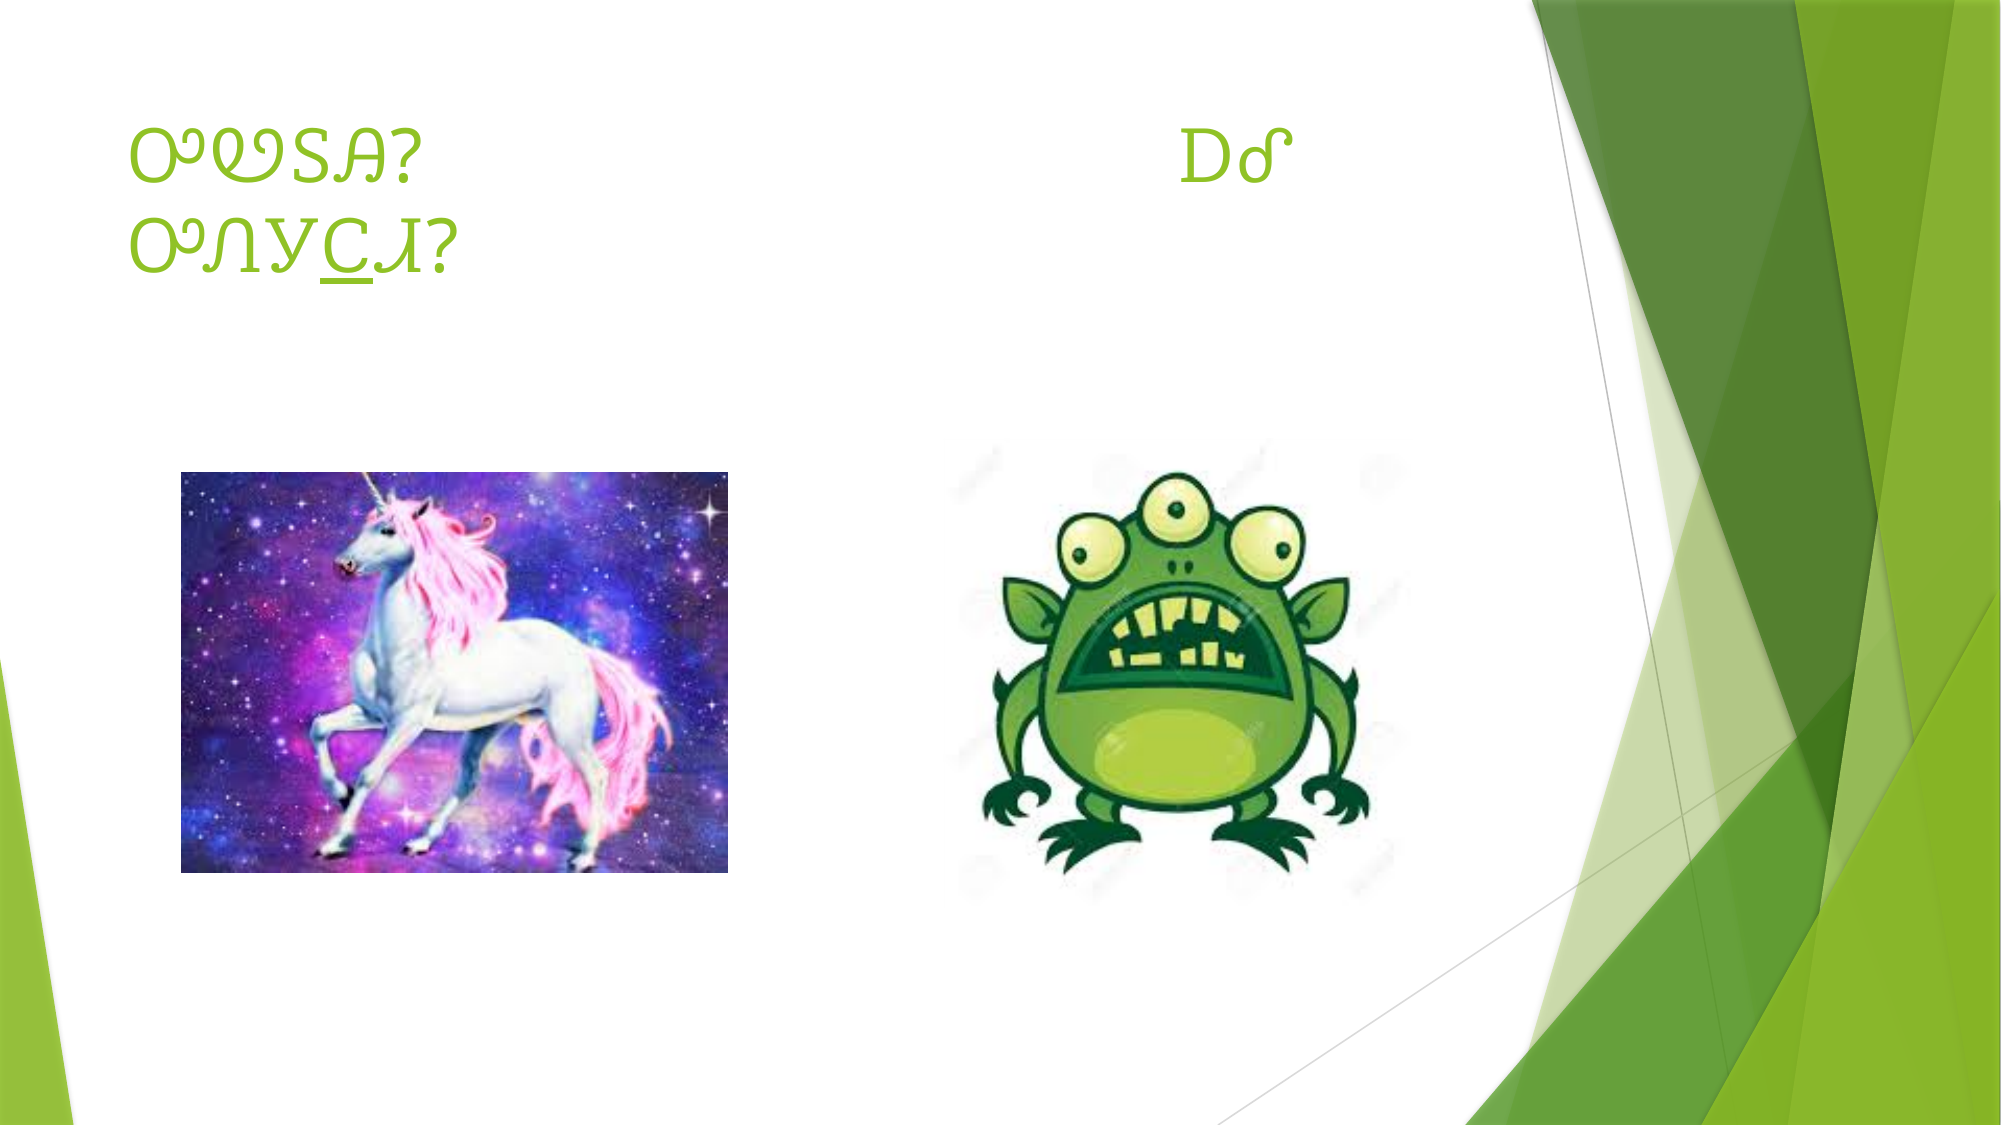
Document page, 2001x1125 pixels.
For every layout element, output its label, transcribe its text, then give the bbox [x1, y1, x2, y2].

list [180, 472, 728, 874]
title ᎤᏬᏚᎯ? ᎠᎴ ᎤᏁᎩᏟᏗ? [111, 99, 1522, 317]
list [943, 437, 1413, 908]
